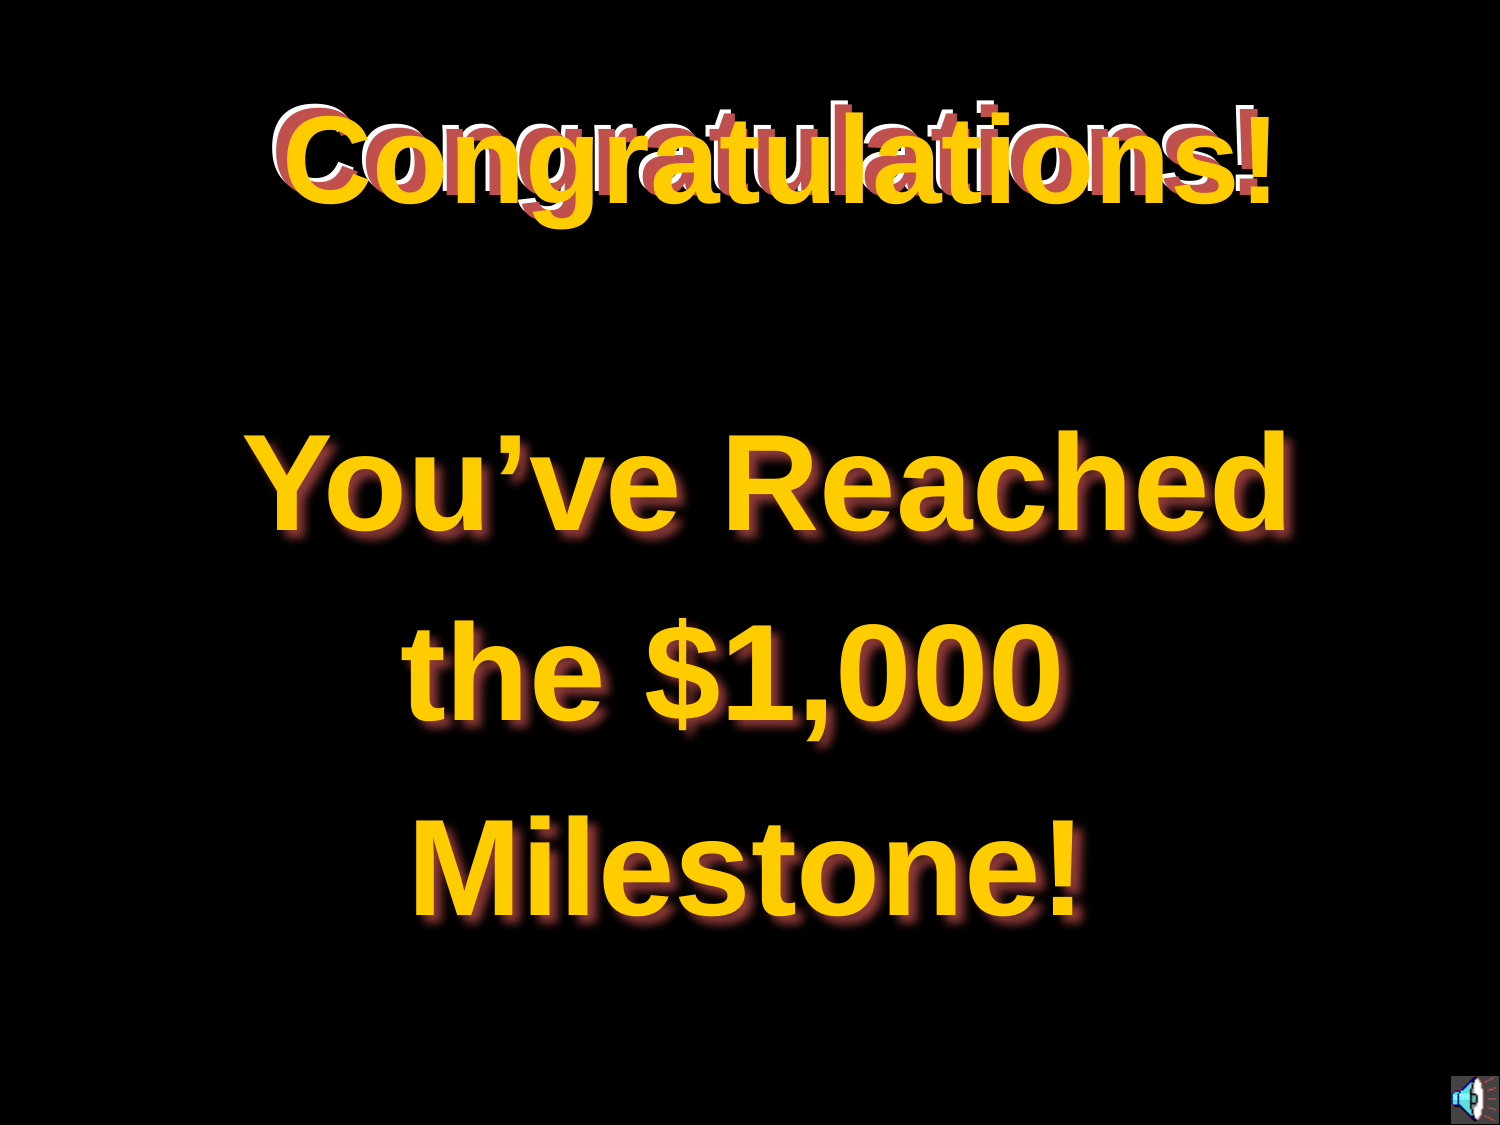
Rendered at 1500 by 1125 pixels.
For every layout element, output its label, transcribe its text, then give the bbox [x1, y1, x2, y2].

text_box Milestone! [392, 770, 1103, 951]
text_box Congratulations! [123, 59, 1412, 224]
text_box Congratulations! [127, 63, 1416, 229]
text_box You’ve Reached [123, 385, 1412, 566]
text_box Congratulations! [138, 70, 1427, 236]
picture [1449, 1074, 1500, 1125]
text_box the $1,000 [385, 576, 1081, 756]
